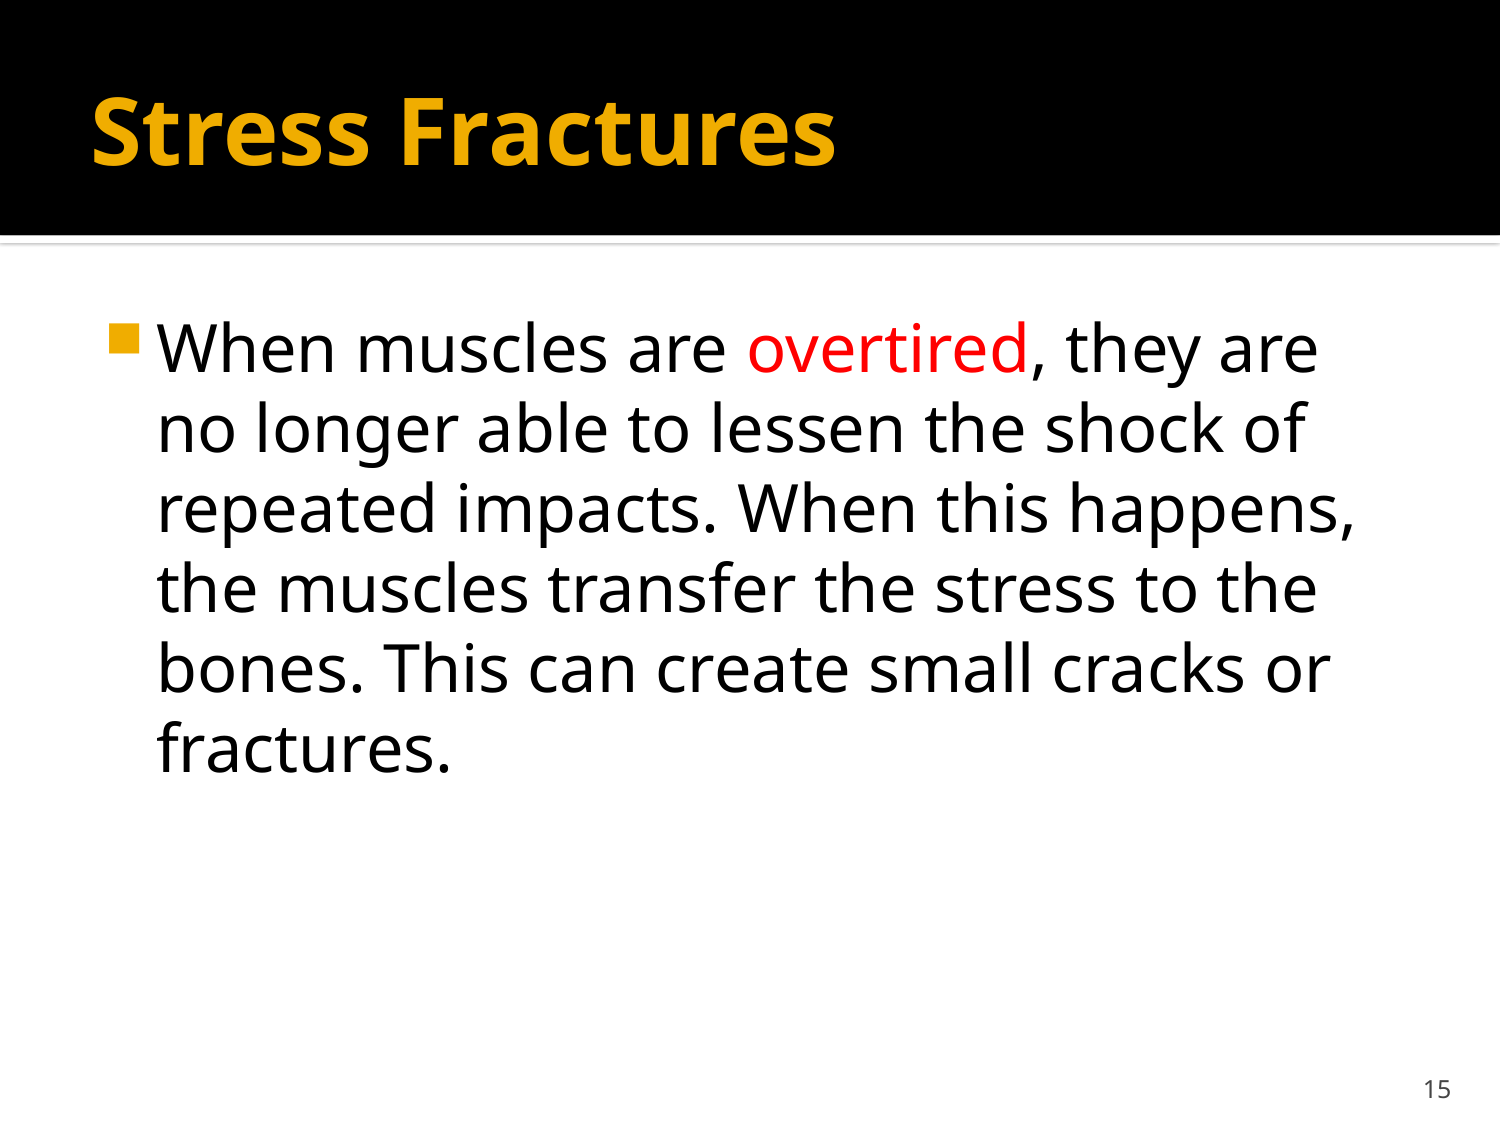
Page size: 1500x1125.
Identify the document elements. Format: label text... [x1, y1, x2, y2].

slide_number 15 [1345, 1062, 1467, 1108]
list When muscles are overtired, they are no longer able to lessen the shock of repeated impacts. When this happens, the muscles transfer the stress to the bones. This can create small cracks or fractures. [75, 291, 1425, 1050]
title Stress Fractures [75, 25, 1425, 231]
